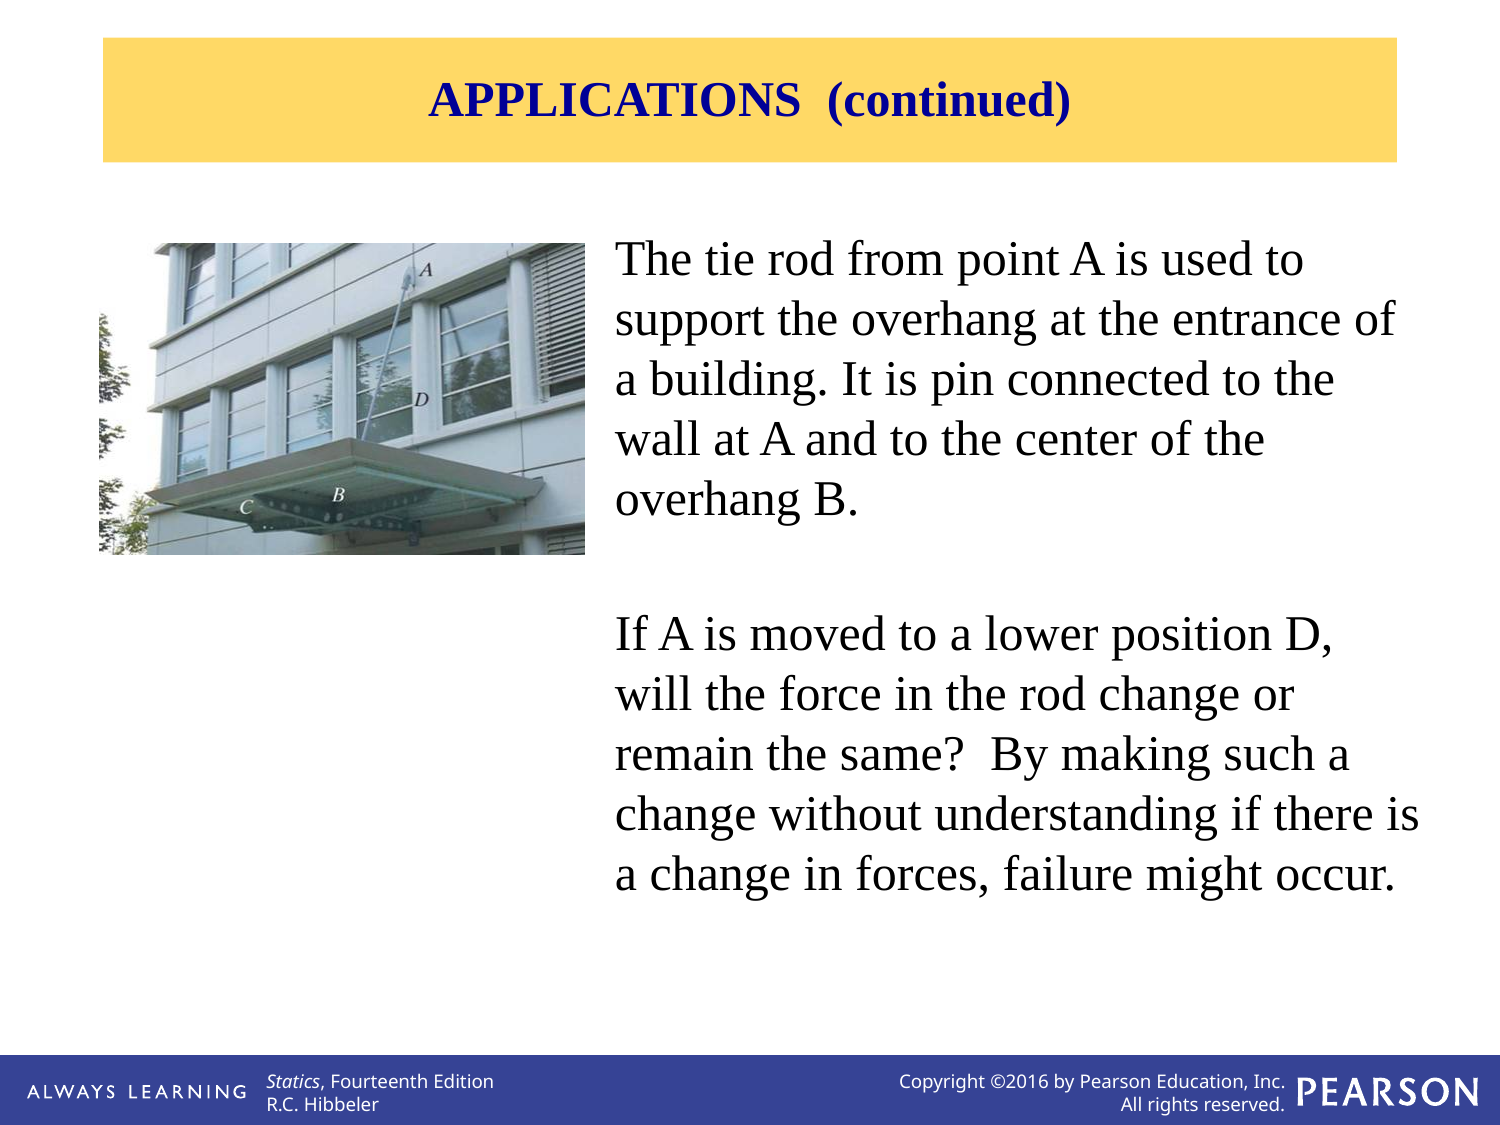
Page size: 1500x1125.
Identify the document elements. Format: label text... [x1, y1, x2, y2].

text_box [99, 217, 1438, 555]
text_box If A is moved to a lower position D, will the force in the rod change or remain the same? By making such a change without understanding if there is a change in forces, failure might occur. [599, 592, 1438, 908]
title APPLICATIONS (continued) [103, 37, 1397, 163]
